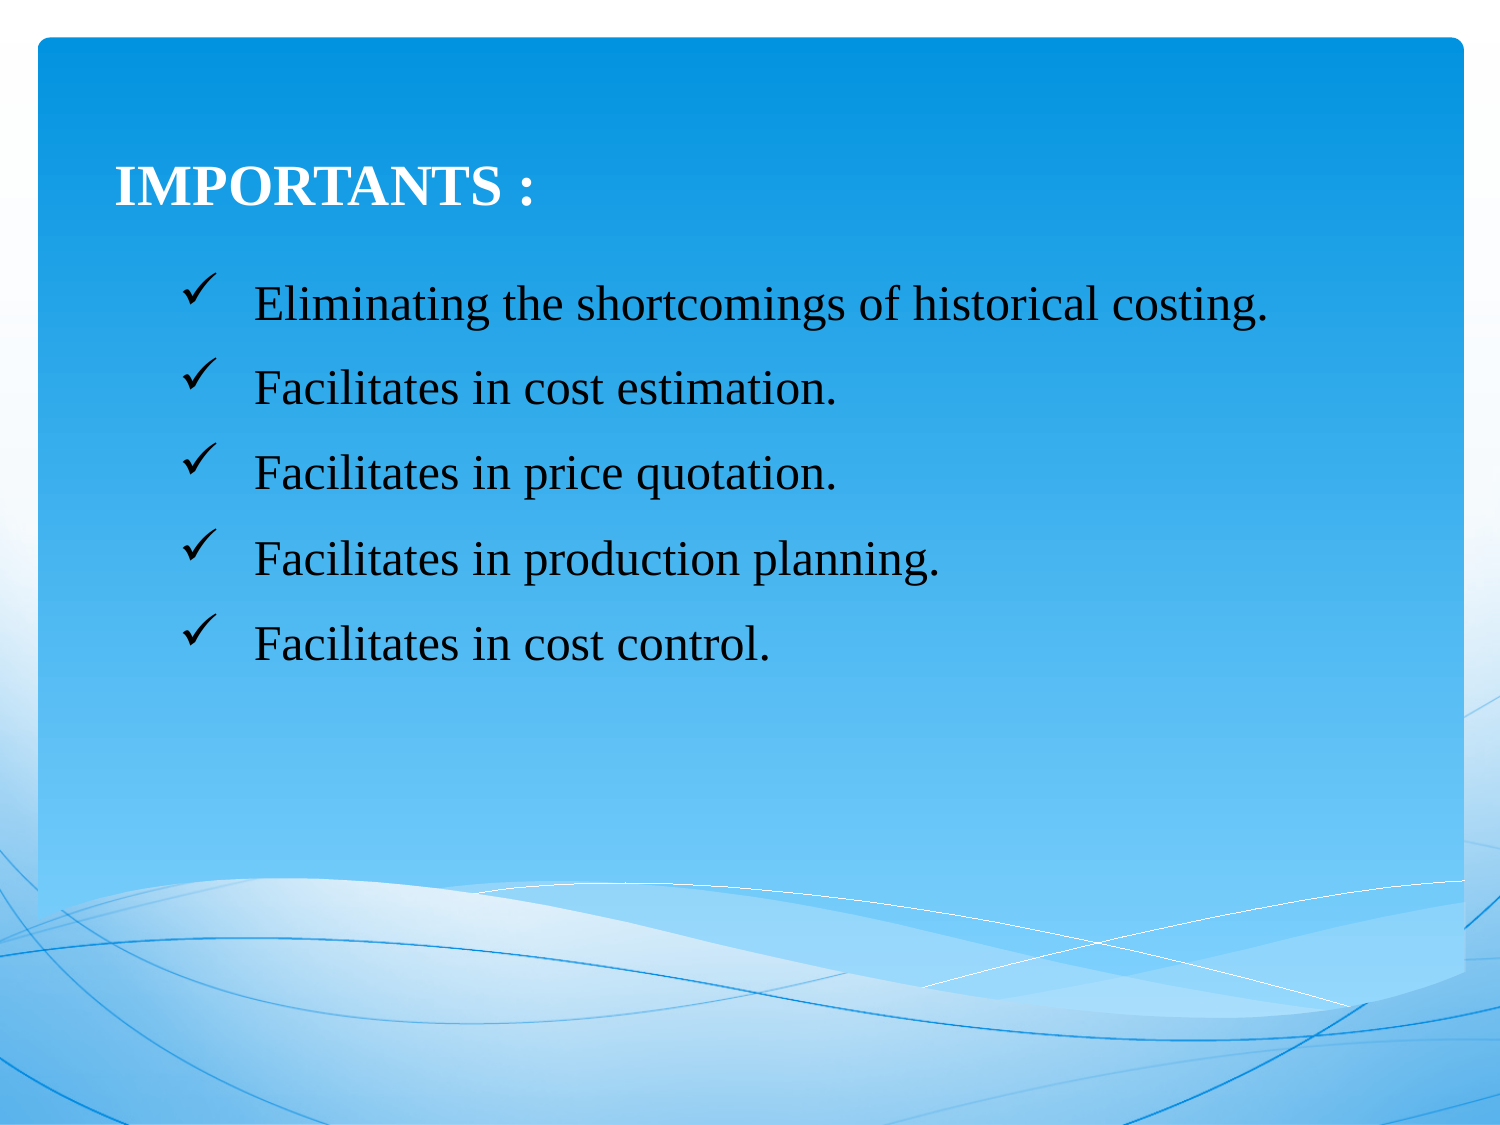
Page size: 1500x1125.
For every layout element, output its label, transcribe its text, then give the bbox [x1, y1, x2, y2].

subtitle Eliminating the shortcomings of historical costing. Facilitates in cost estimation. Facilitates in price quotation. Facilitates in production planning. Facilitates in cost control. [125, 262, 1388, 950]
title IMPORTANTS : [99, 99, 1375, 225]
